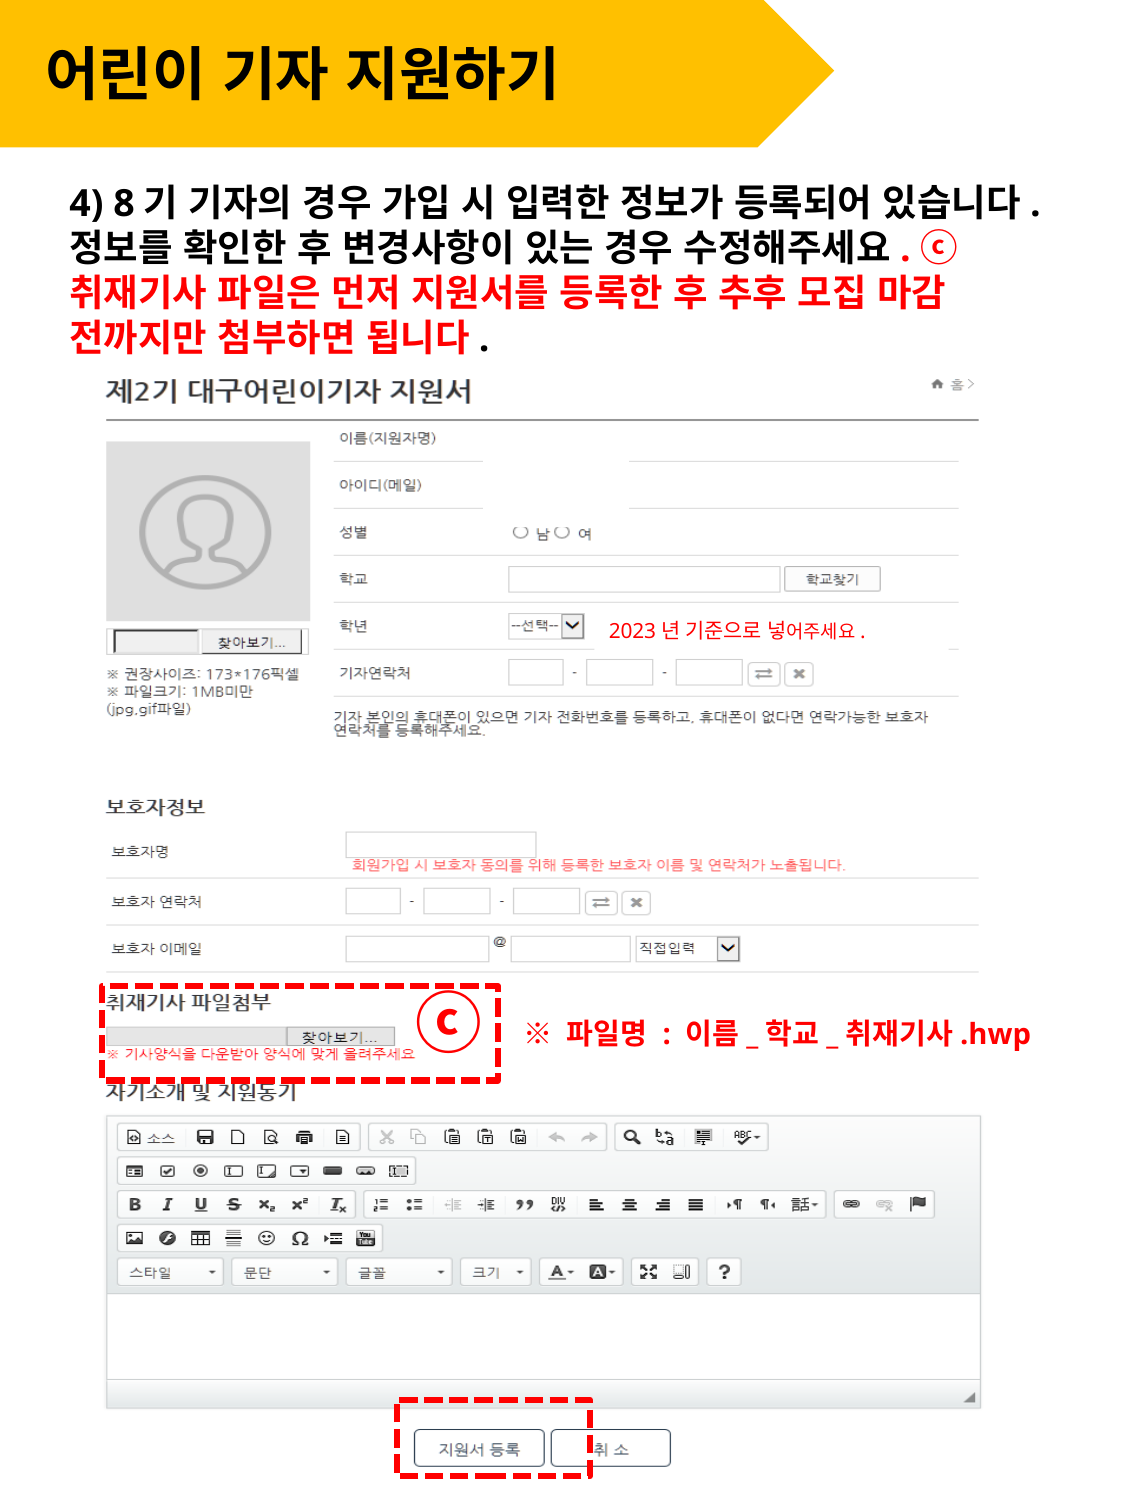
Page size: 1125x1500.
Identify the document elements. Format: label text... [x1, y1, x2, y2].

text_box ※ 파일명 : 이름_학교_취재기사.hwp [1004, 1008, 1125, 1058]
picture [77, 371, 1000, 1477]
text_box [0, 0, 837, 150]
text_box 어린이 기자 지원하기 [30, 29, 728, 115]
text_box 4) 8기 기자의 경우 가입 시 입력한 정보가 등록되어 있습니다. 정보를 확인한 후 변경사항이 있는 경우 수정해주세요. ⓒ 취재기사 파일은 먼저 지원서를 등록한 후 추후 모집 마감 전까지만 첨부하면 됩니다. [54, 171, 1071, 366]
